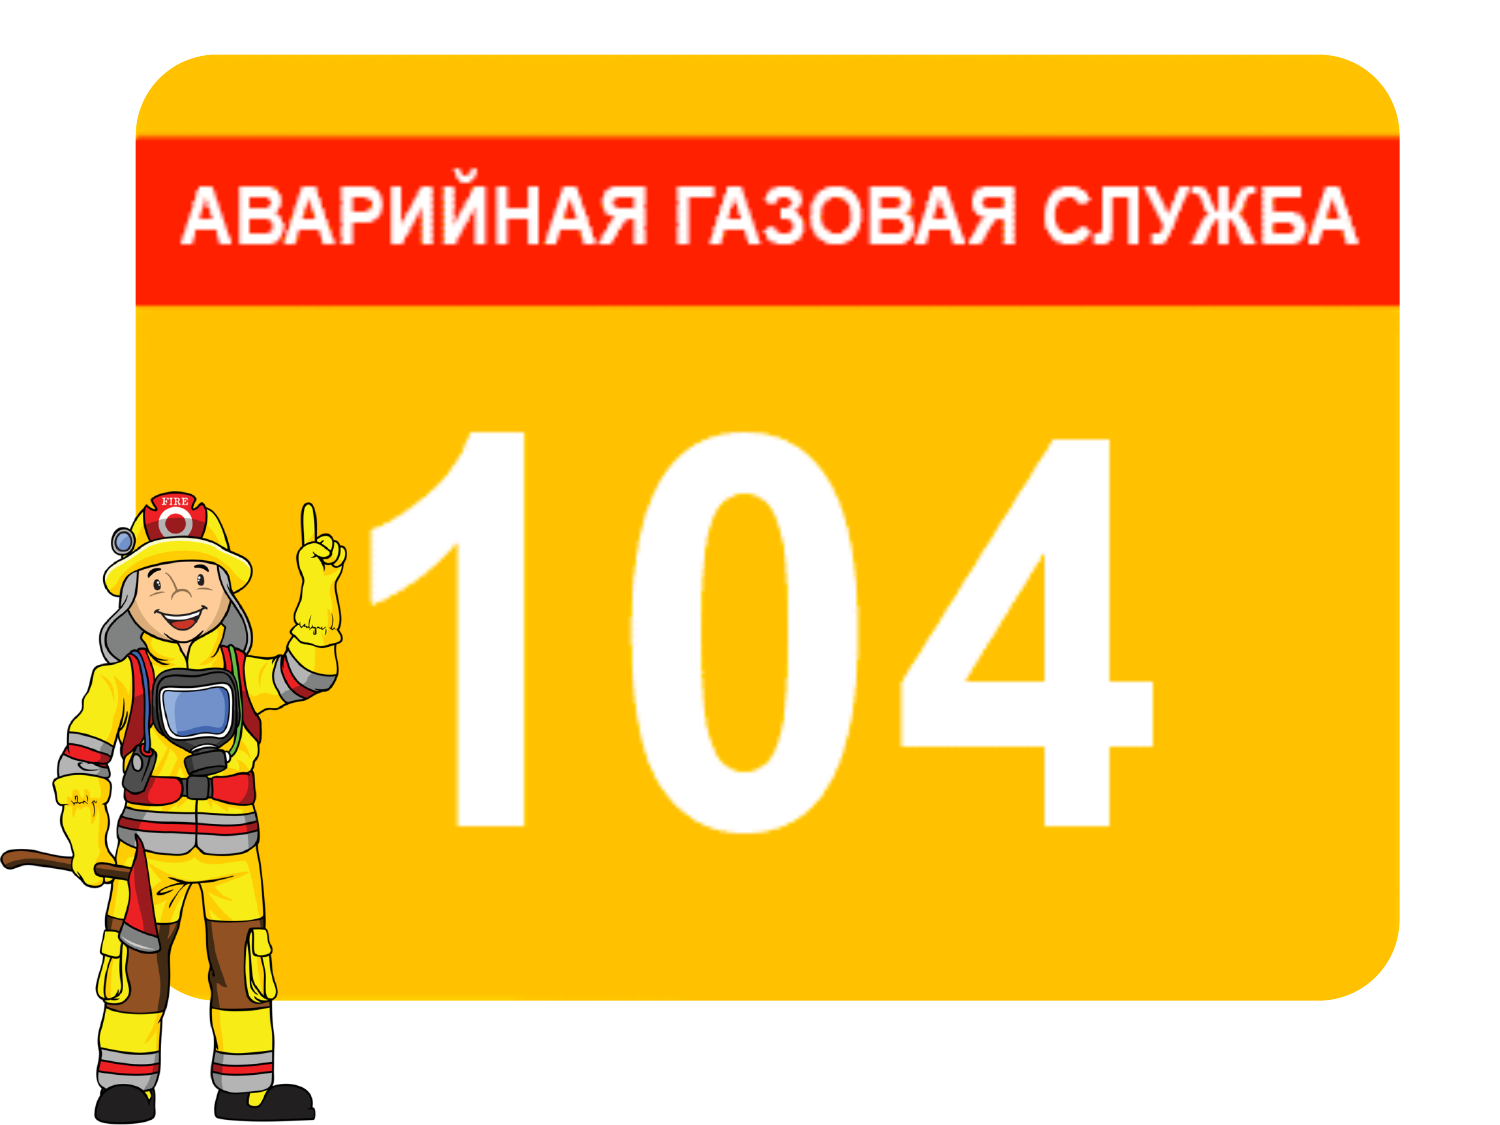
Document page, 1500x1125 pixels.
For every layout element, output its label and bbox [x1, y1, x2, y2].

picture [0, 54, 1400, 1125]
